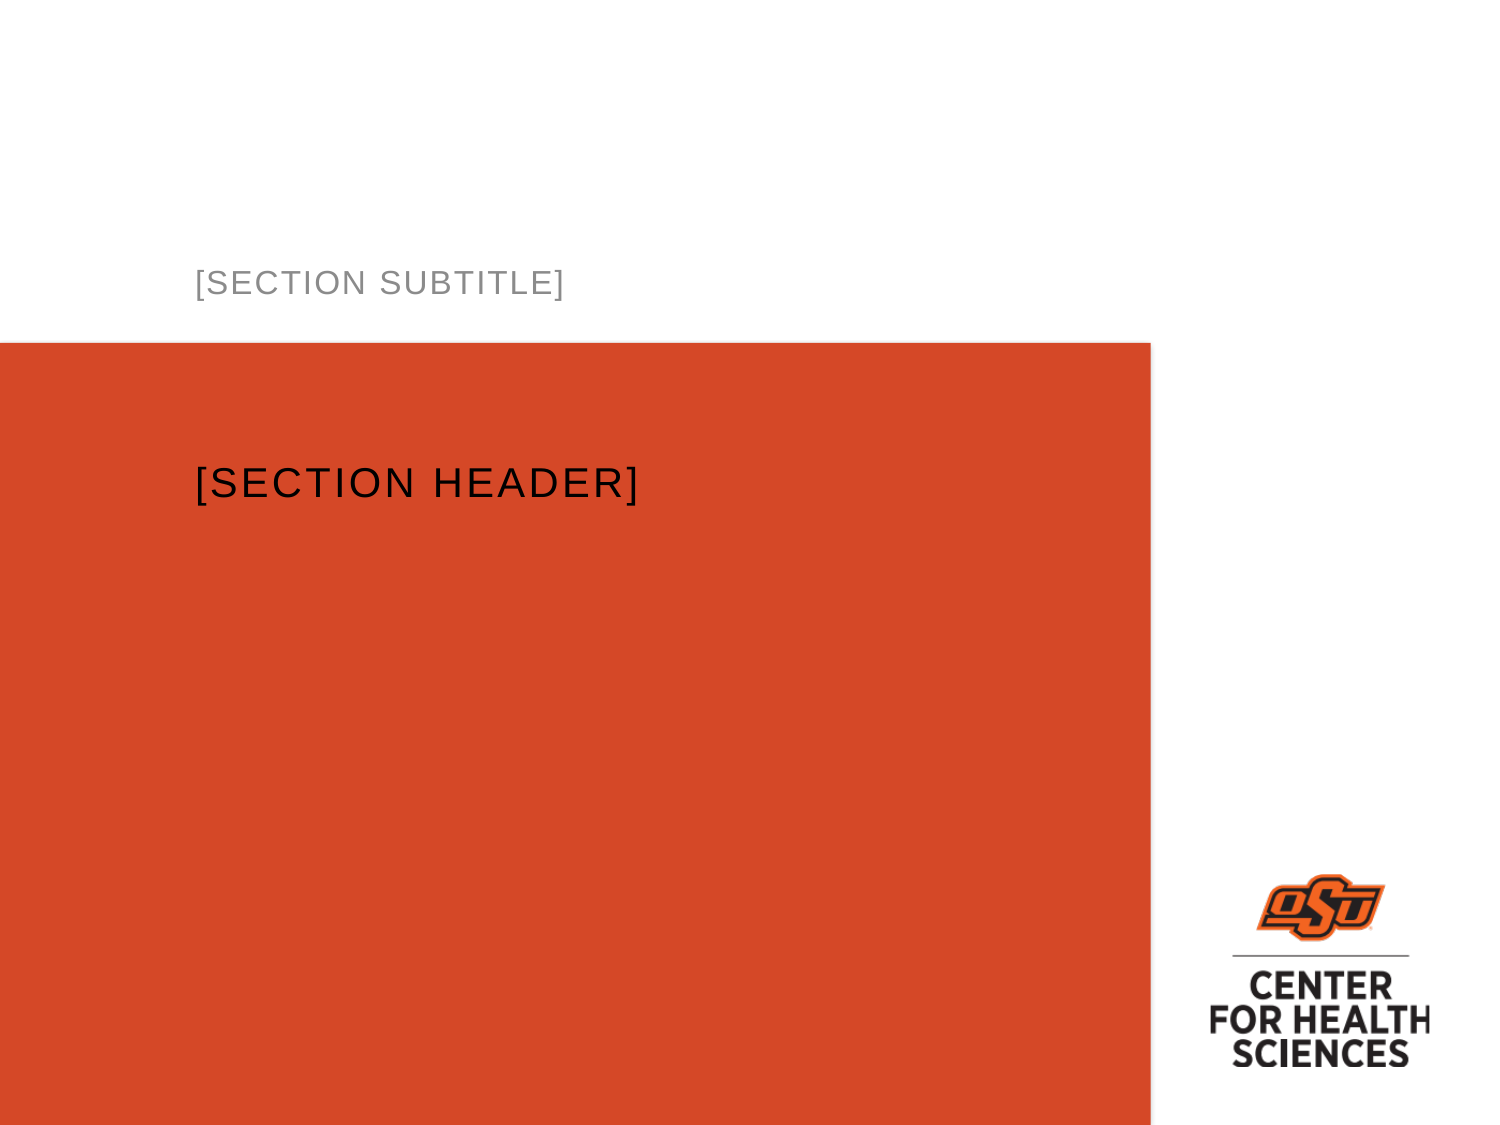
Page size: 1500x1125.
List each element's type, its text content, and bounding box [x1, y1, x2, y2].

subtitle [SECTION SUBTITLE] [195, 216, 1246, 309]
title [SECTION HEADER] [195, 398, 1111, 514]
